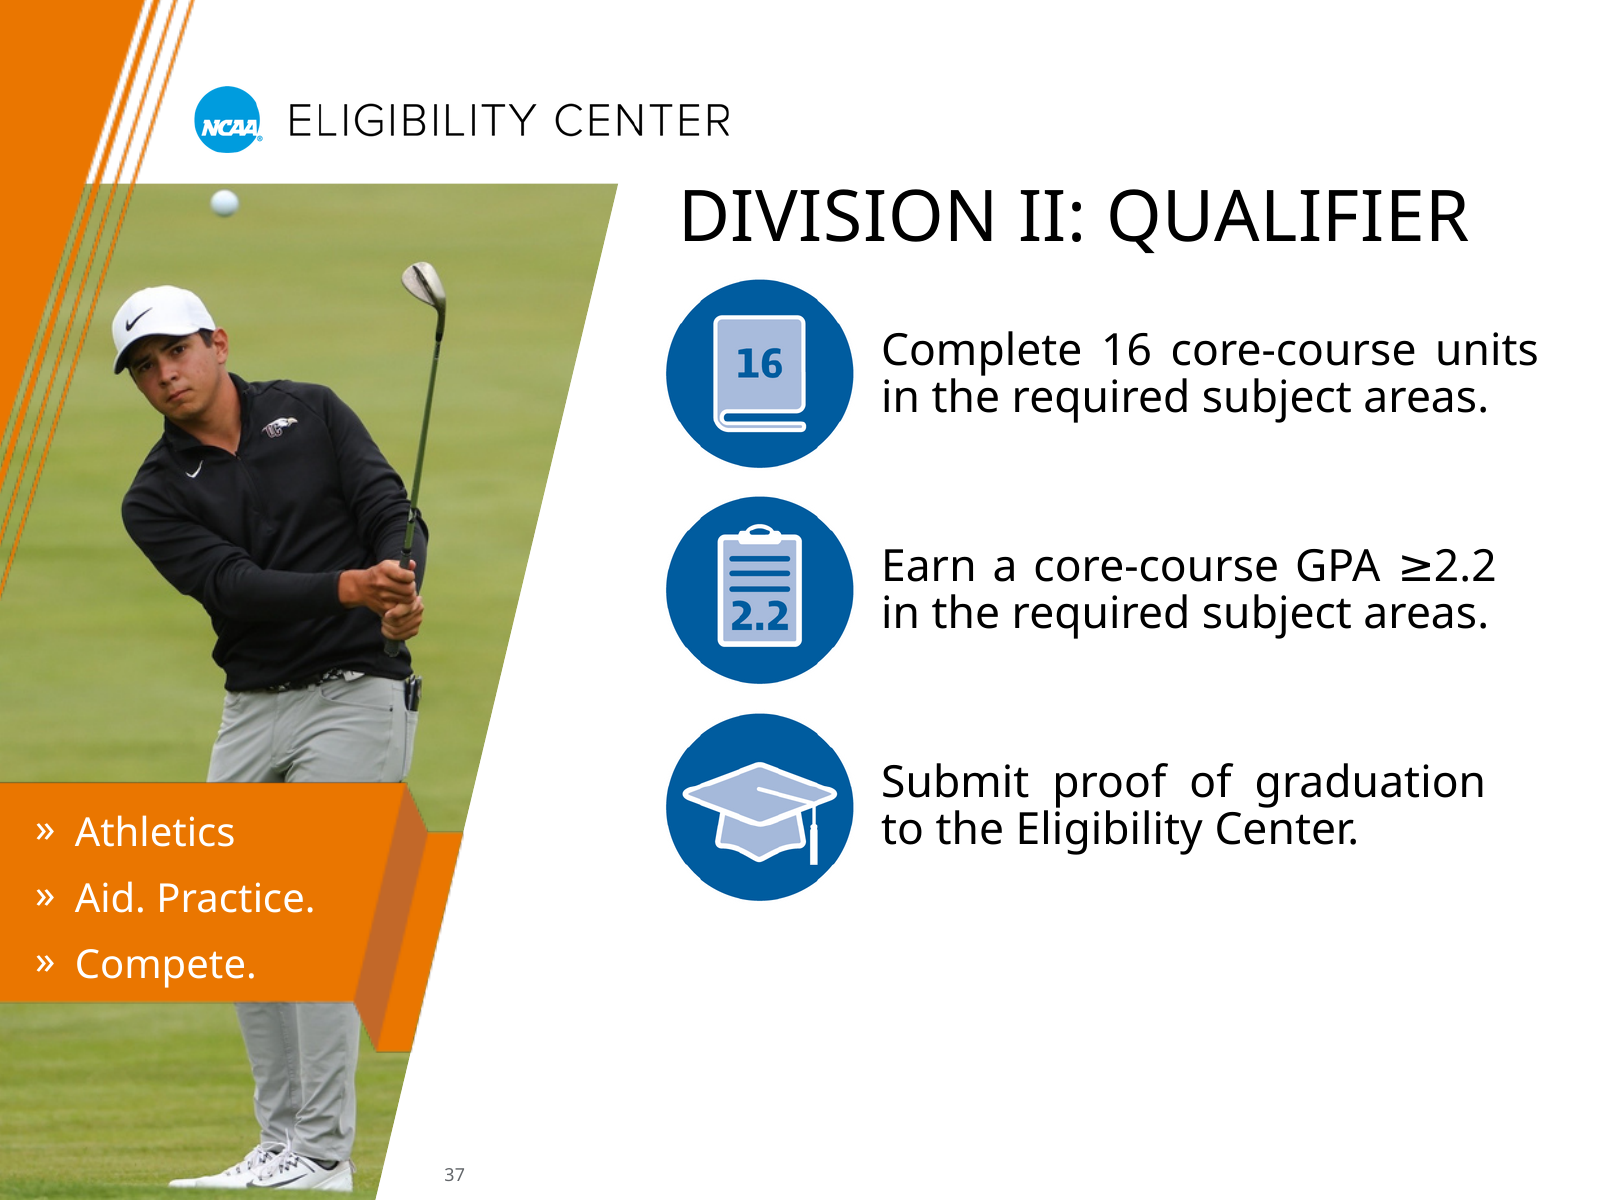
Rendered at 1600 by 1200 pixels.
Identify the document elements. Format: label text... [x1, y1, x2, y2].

text_box [662, 709, 857, 904]
text_box [0, 0, 196, 182]
text_box DIVISION II: QUALIFIER [678, 155, 1513, 256]
text_box Submit proof of graduation to the Eligibility Center. [880, 760, 1488, 854]
text_box Complete 16 core-course units in the required subject areas. [880, 327, 1541, 422]
text_box [662, 275, 857, 471]
text_box Earn a core-course GPA ≥2.2 in the required subject areas. [880, 543, 1498, 638]
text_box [0, 183, 619, 1200]
text_box [196, 86, 729, 153]
text_box [662, 492, 857, 687]
